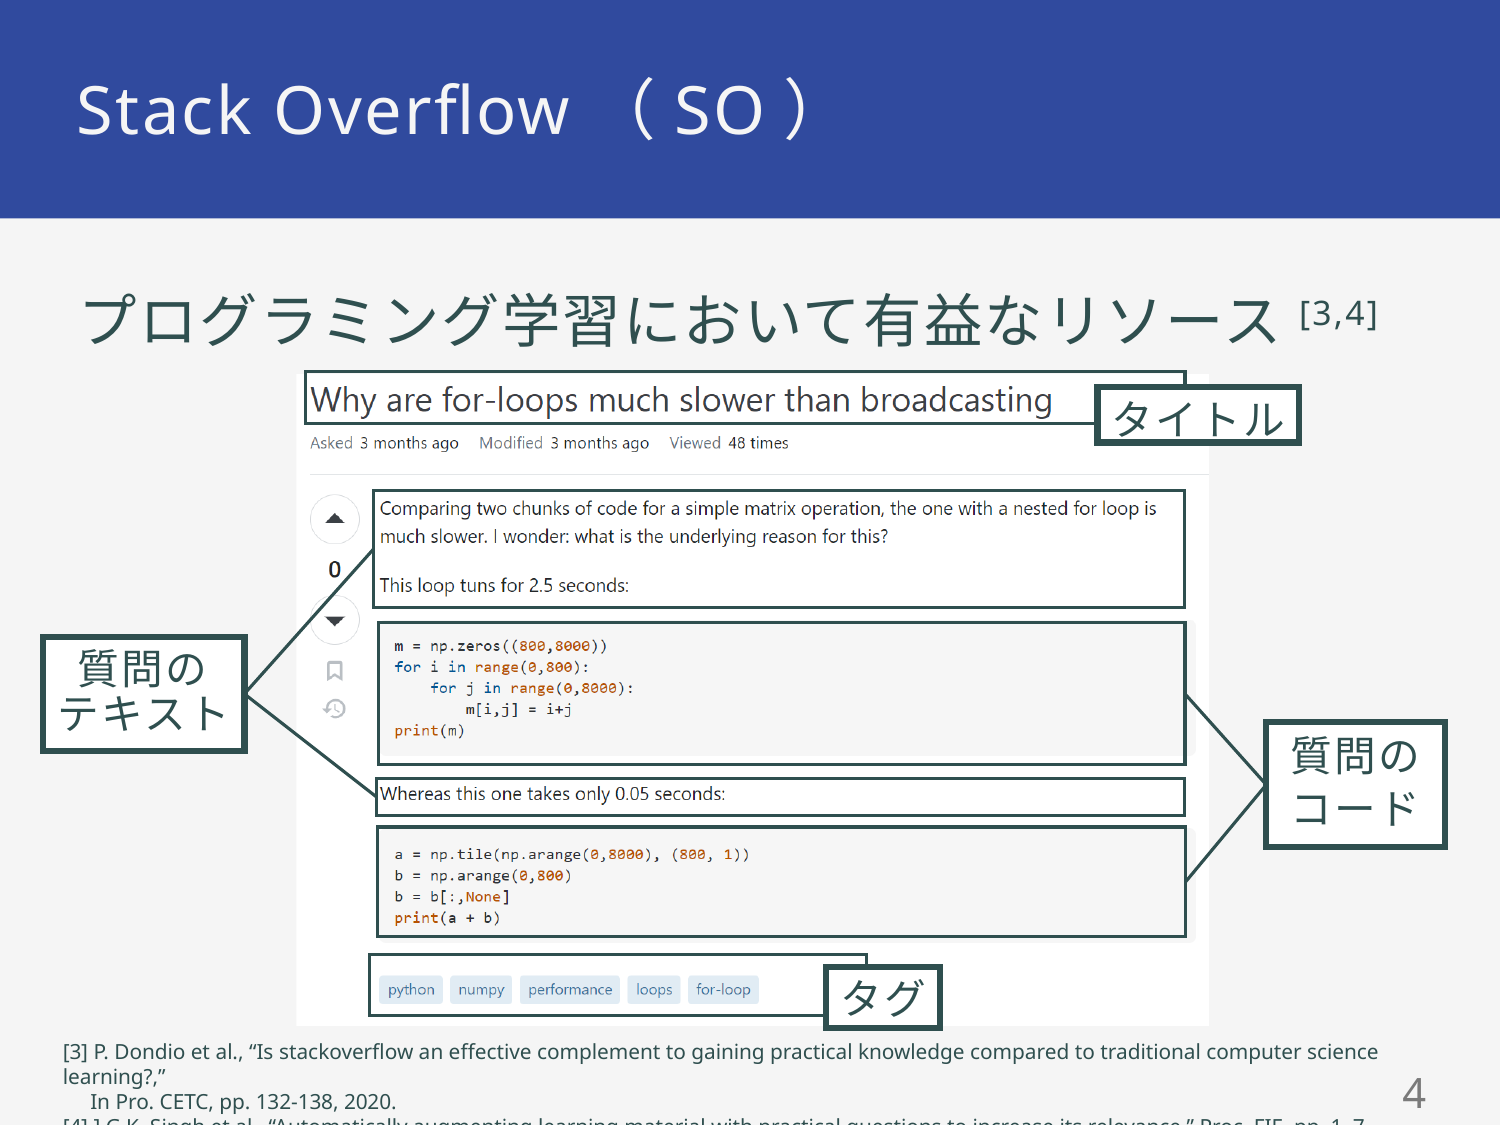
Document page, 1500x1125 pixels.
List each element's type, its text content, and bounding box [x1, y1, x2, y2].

text_box タイトル [1209, 386, 1300, 443]
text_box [244, 693, 377, 798]
text_box [305, 370, 1186, 374]
picture [296, 374, 1209, 1026]
text_box 質問の テキスト [42, 636, 244, 752]
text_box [1184, 693, 1267, 785]
list プログラミング学習において有益なリソース[3,4] [64, 283, 1435, 721]
text_box [3] P. Dondio et al., “Is stackoverflow an effective complement to gaining practical knowledge compared to traditional computer science learning?,” In Pro. CETC, pp. 132-138, 2020. [4] ] G.K. Singh et al., “Automatically augmenting learning material with practical questions to increase its relevance,” Proc. FIE, pp. 1–7, 2015. [48, 1031, 1435, 1125]
slide_number 4 [1097, 1065, 1435, 1125]
title Stack Overflow（SO） [64, 64, 1435, 154]
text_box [1185, 784, 1267, 882]
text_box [244, 548, 374, 693]
list プログラミング学習において有益なリソース[3,4] [64, 752, 1435, 1060]
text_box 質問の コード [1267, 721, 1446, 848]
